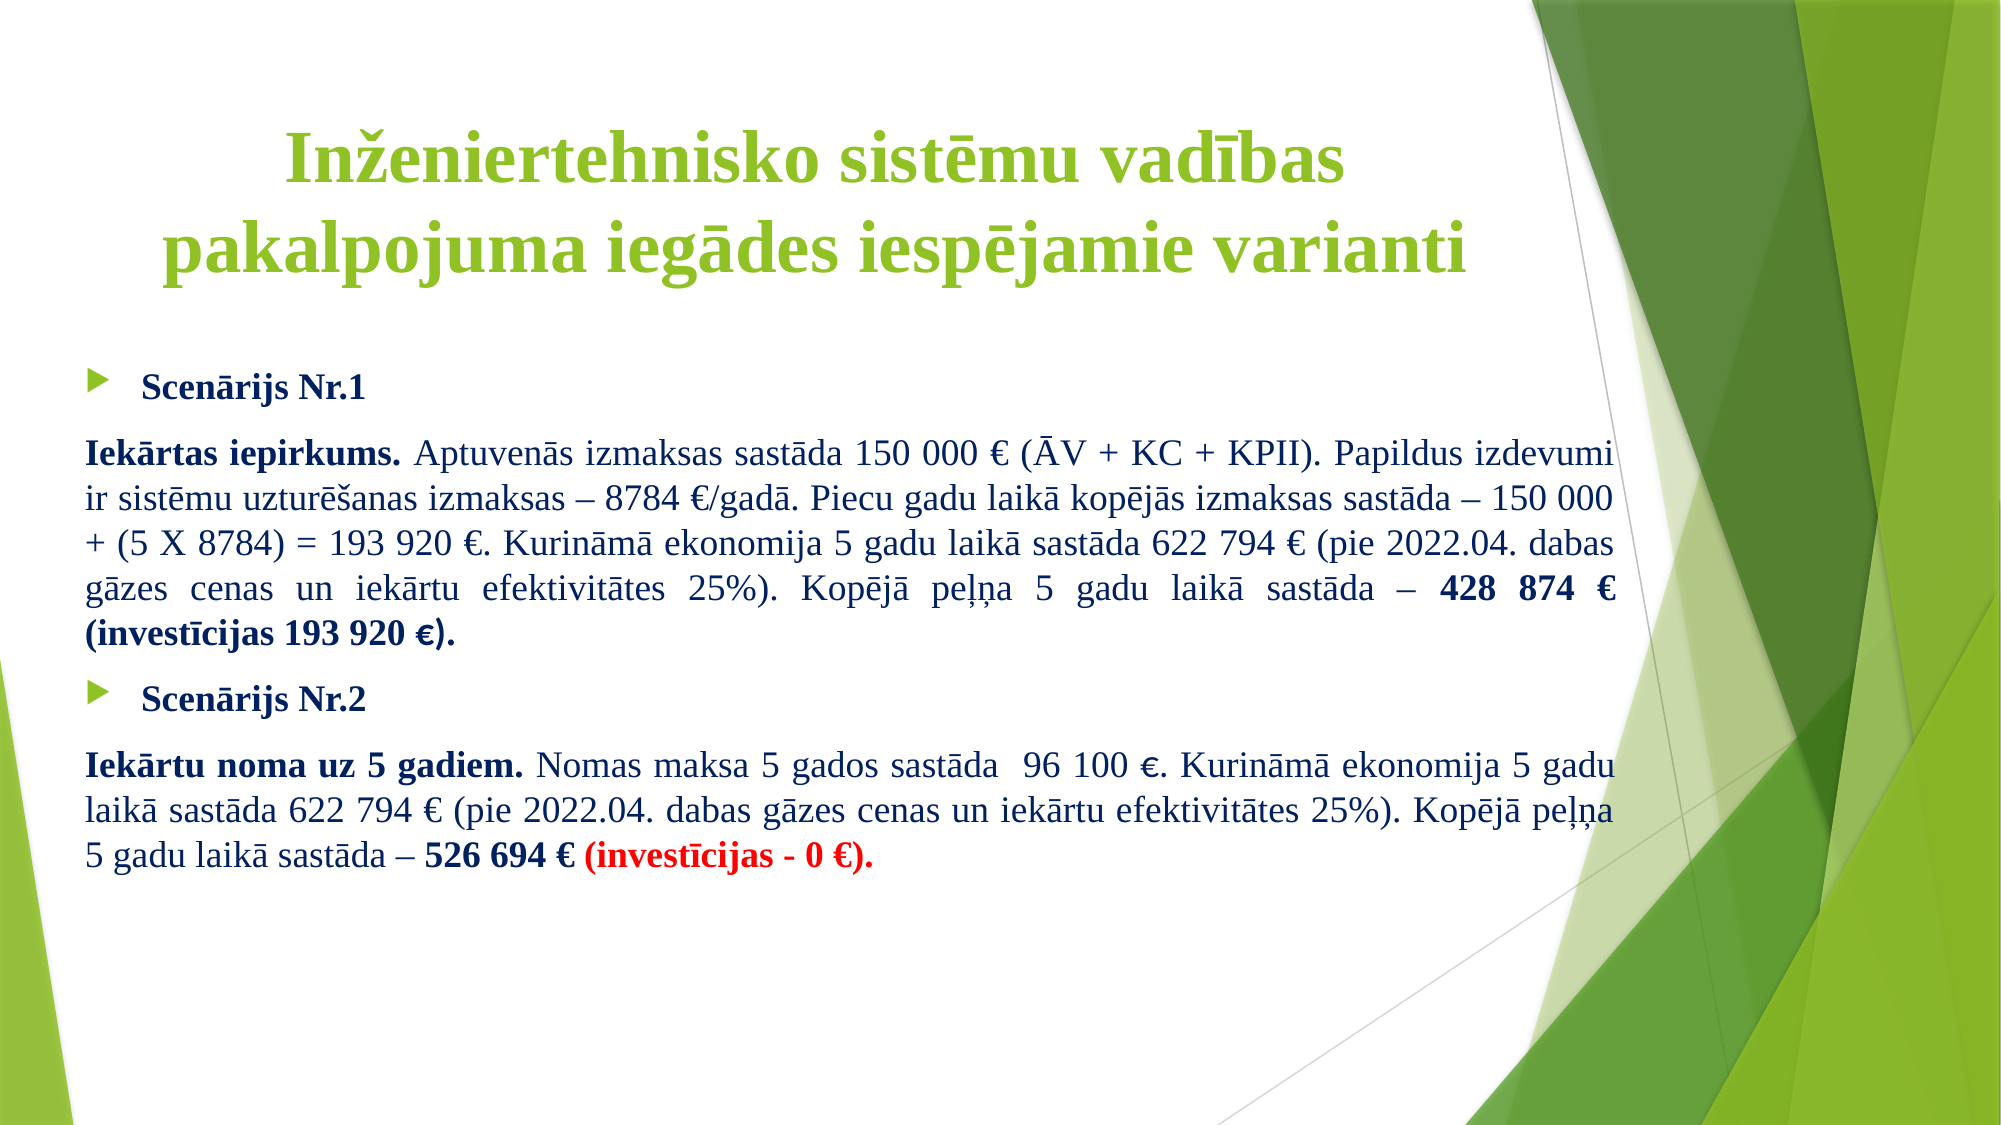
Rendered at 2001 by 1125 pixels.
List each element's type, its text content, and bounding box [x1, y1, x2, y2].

title Inženiertehnisko sistēmu vadības pakalpojuma iegādes iespējamie varianti [69, 99, 1562, 317]
list Scenārijs Nr.1 Iekārtas iepirkums. Aptuvenās izmaksas sastāda 150 000 € (ĀV + KC + KPII). Papildus izdevumi ir sistēmu uzturēšanas izmaksas – 8784 €/gadā. Piecu gadu laikā kopējās izmaksas sastāda – 150 000 + (5 X 8784) = 193 920 €. Kurināmā ekonomija 5 gadu laikā sastāda 622 794 € (pie 2022.04. dabas gāzes cenas un iekārtu efektivitātes 25%). Kopējā peļņa 5 gadu laikā sastāda – 428 874 € (investīcijas 193 920 €). Scenārijs Nr.2 Iekārtu noma uz 5 gadiem. Nomas maksa 5 gados sastāda 96 100 €. Kurināmā ekonomija 5 gadu laikā sastāda 622 794 € (pie 2022.04. dabas gāzes cenas un iekārtu efektivitātes 25%). Kopējā peļņa 5 gadu laikā sastāda – 526 694 € (investīcijas - 0 €). [69, 354, 1631, 1055]
